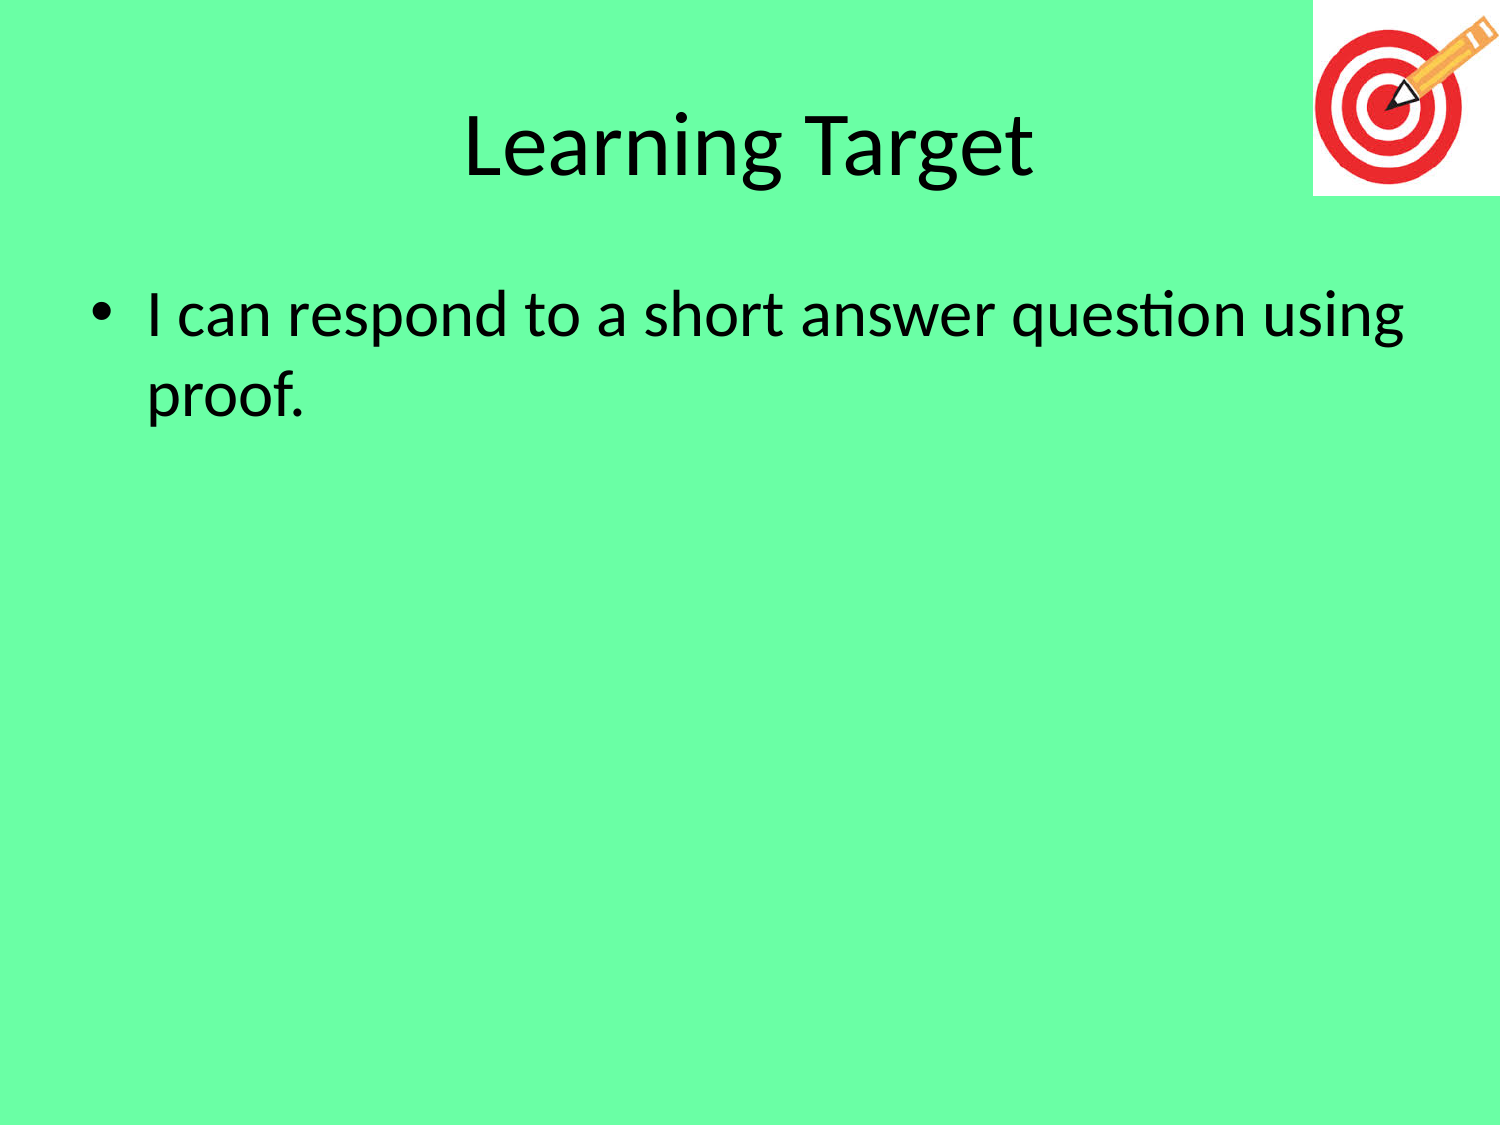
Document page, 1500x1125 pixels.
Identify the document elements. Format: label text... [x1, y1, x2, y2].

list I can respond to a short answer question using proof. [75, 262, 1425, 1005]
title Learning Target [75, 45, 1425, 233]
picture [1313, 0, 1500, 196]
